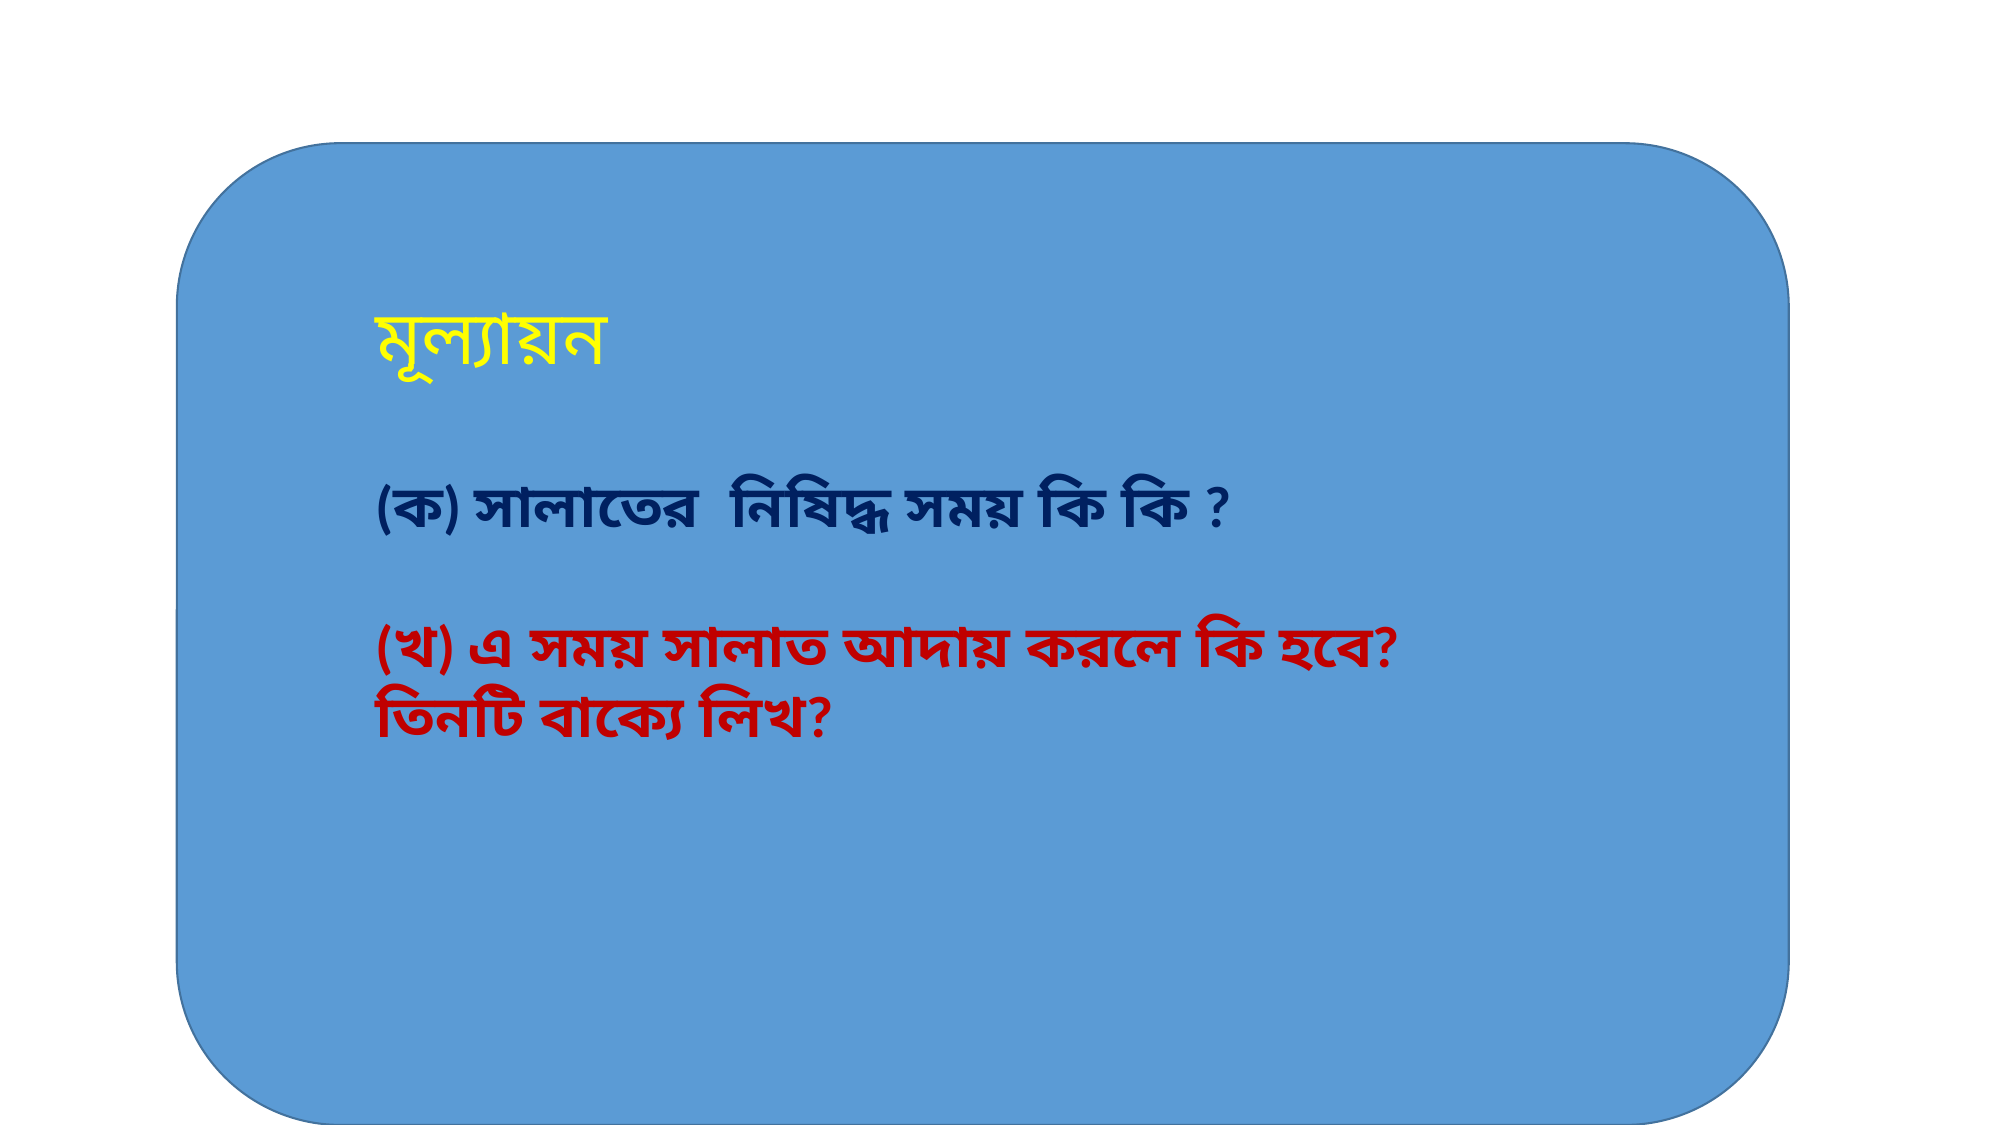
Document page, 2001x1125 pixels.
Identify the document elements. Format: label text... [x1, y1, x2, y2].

text_box মূল্যায়ন (ক) সালাতের নিষিদ্ধ সময় কি কি ? (খ) এ সময় সালাত আদায় করলে কি হবে? তিনটি বাক্যে লিখ? [360, 282, 1561, 757]
text_box [175, 142, 1790, 1125]
